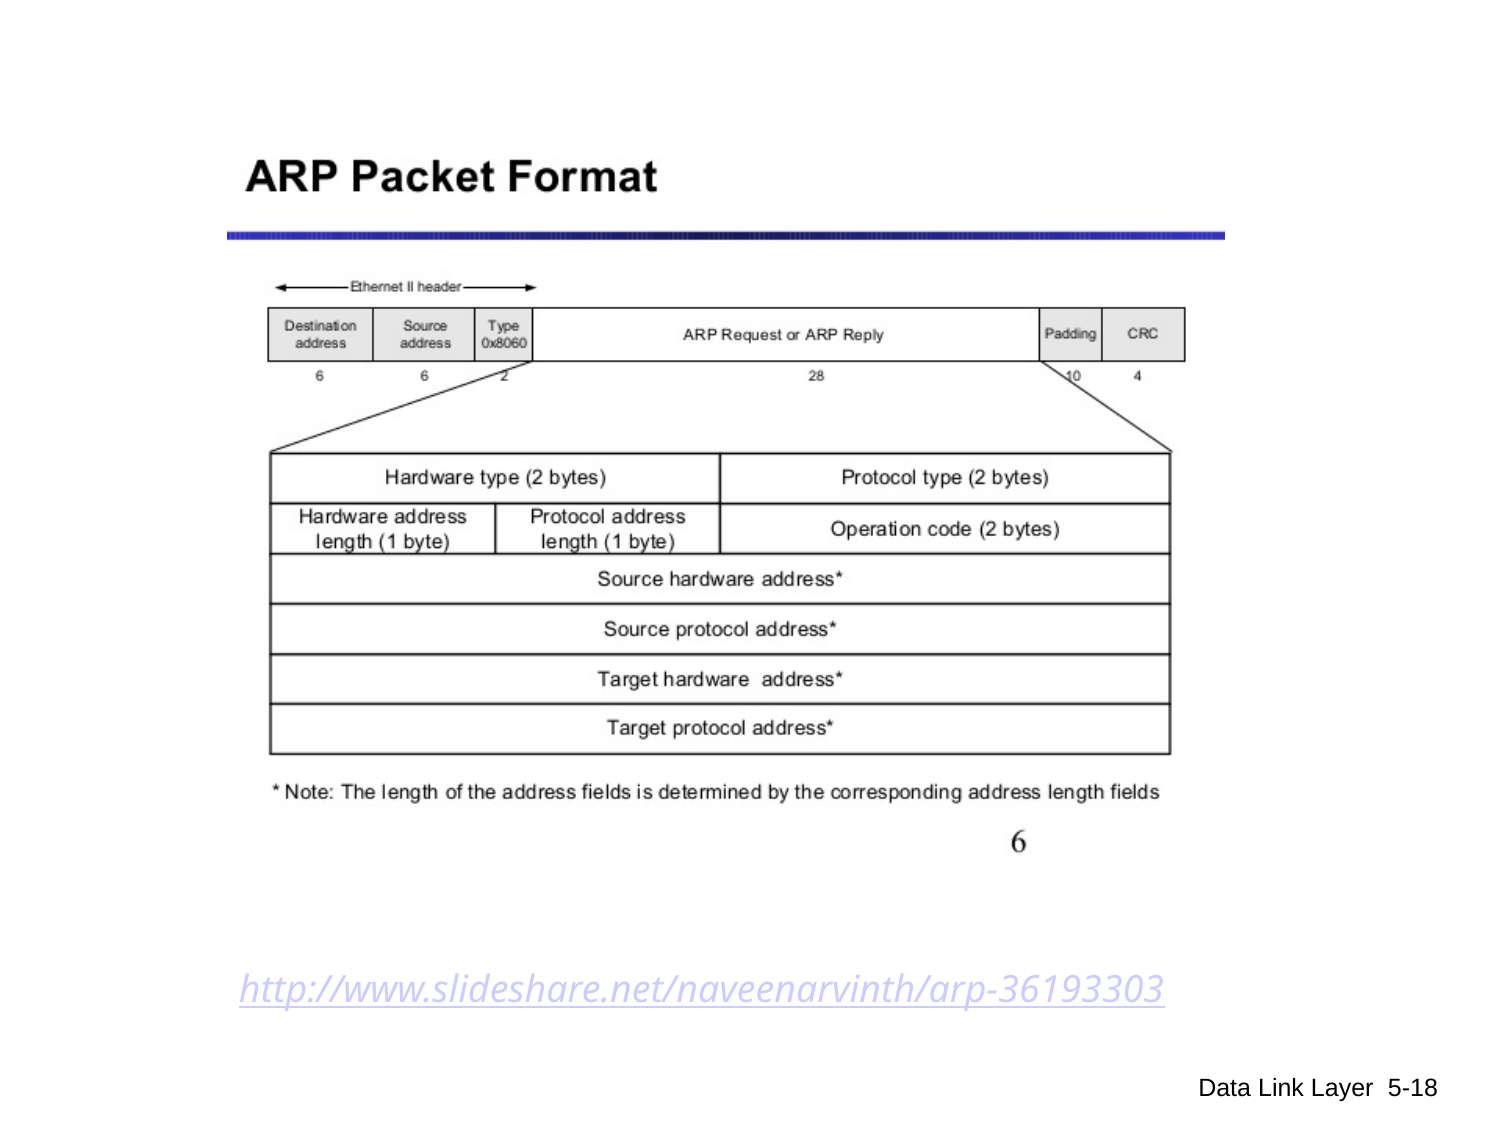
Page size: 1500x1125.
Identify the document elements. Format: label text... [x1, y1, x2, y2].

slide_number 5-18 [1341, 1063, 1454, 1125]
picture [227, 107, 1225, 857]
footer Data Link Layer [913, 1063, 1341, 1125]
text_box http://www.slideshare.net/naveenarvinth/arp-36193303 [224, 957, 1180, 1024]
